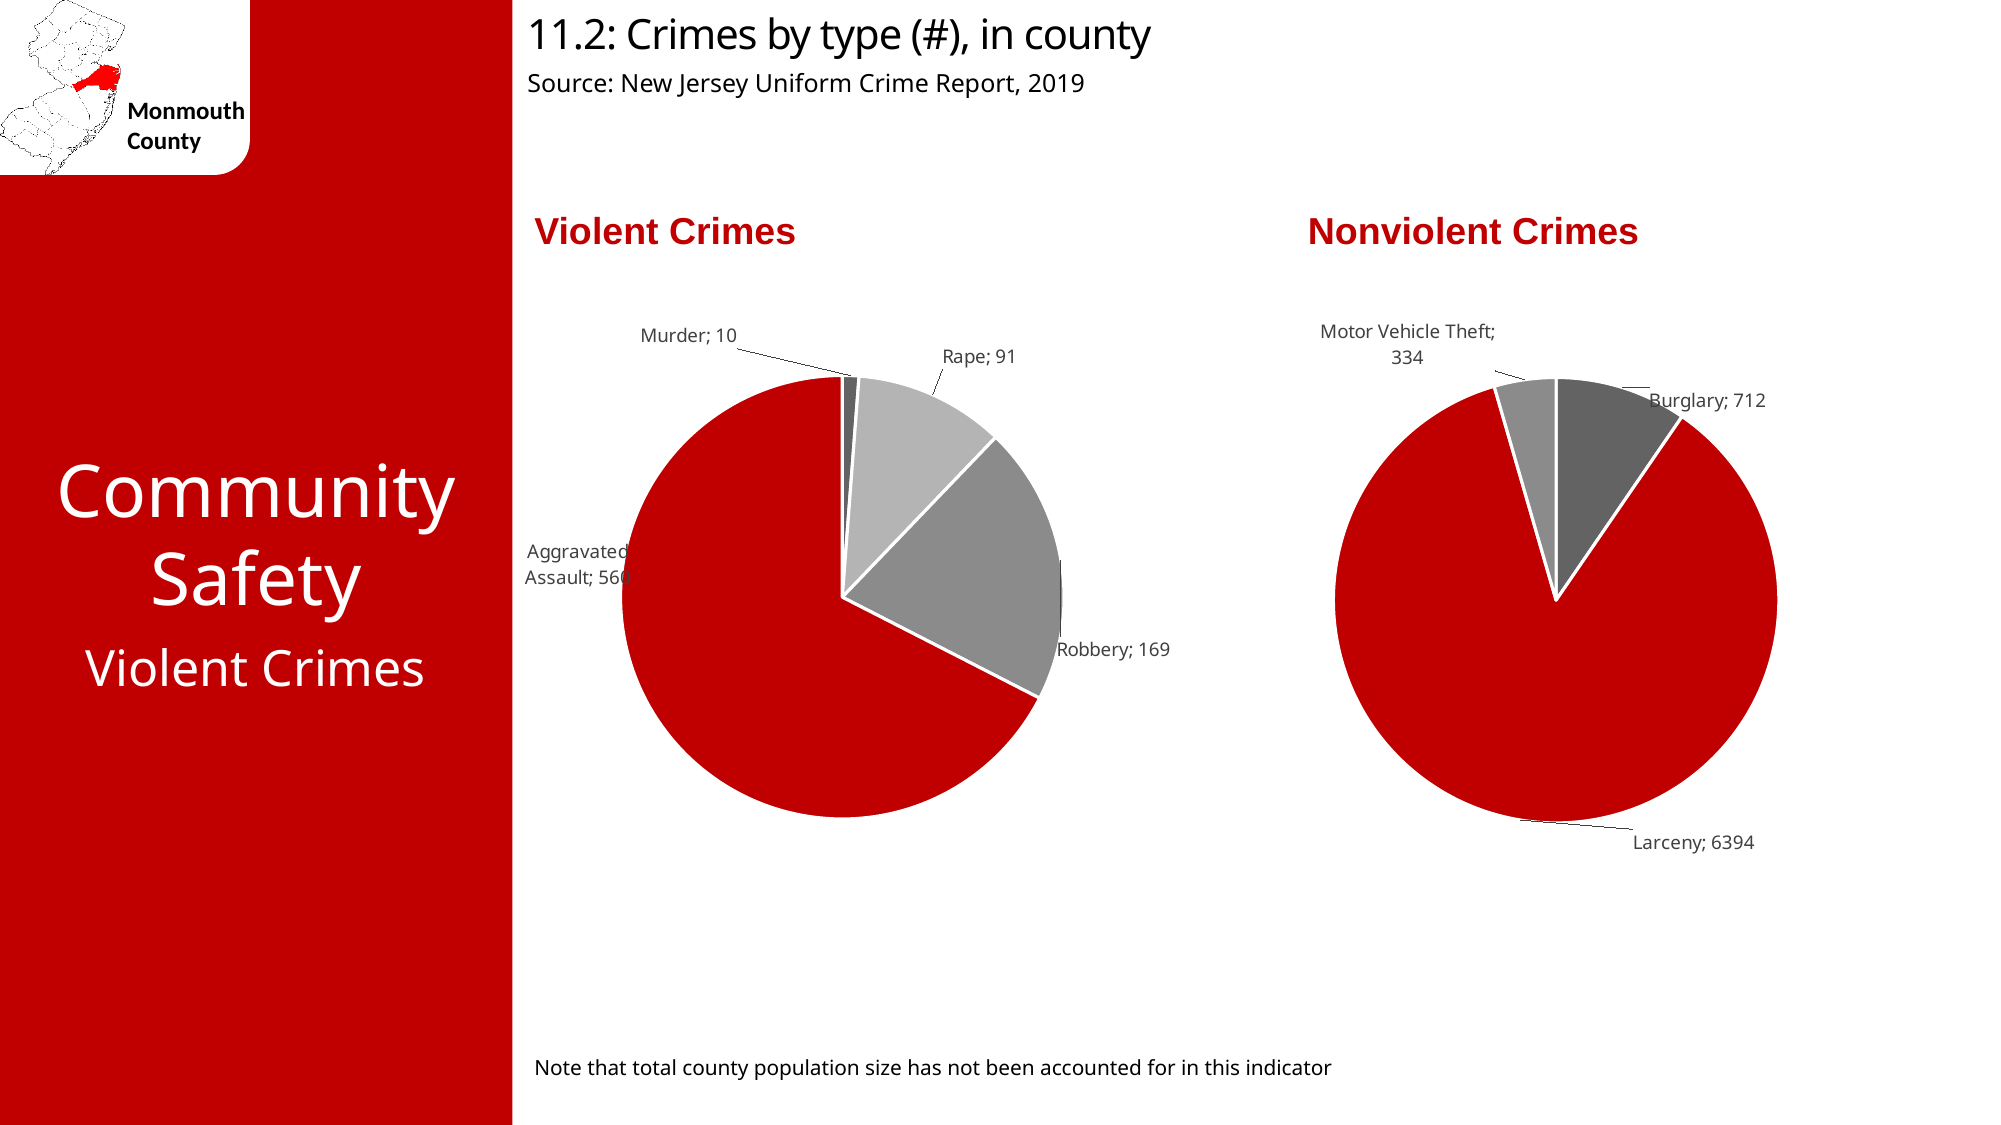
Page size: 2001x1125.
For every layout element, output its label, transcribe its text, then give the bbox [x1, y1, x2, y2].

text_box Violent Crimes [519, 199, 813, 263]
picture [0, 0, 125, 175]
text_box Nonviolent Crimes [1293, 199, 1538, 263]
text_box Violent Crimes [0, 629, 444, 704]
text_box Community Safety [0, 437, 444, 628]
chart [449, 265, 1862, 869]
text_box Note that total county population size has not been accounted for in this indicator [519, 1047, 1595, 1088]
text_box 11.2: Crimes by type (#), in county [512, 0, 1992, 65]
text_box Source: New Jersey Uniform Crime Report, 2019 [512, 60, 1891, 105]
